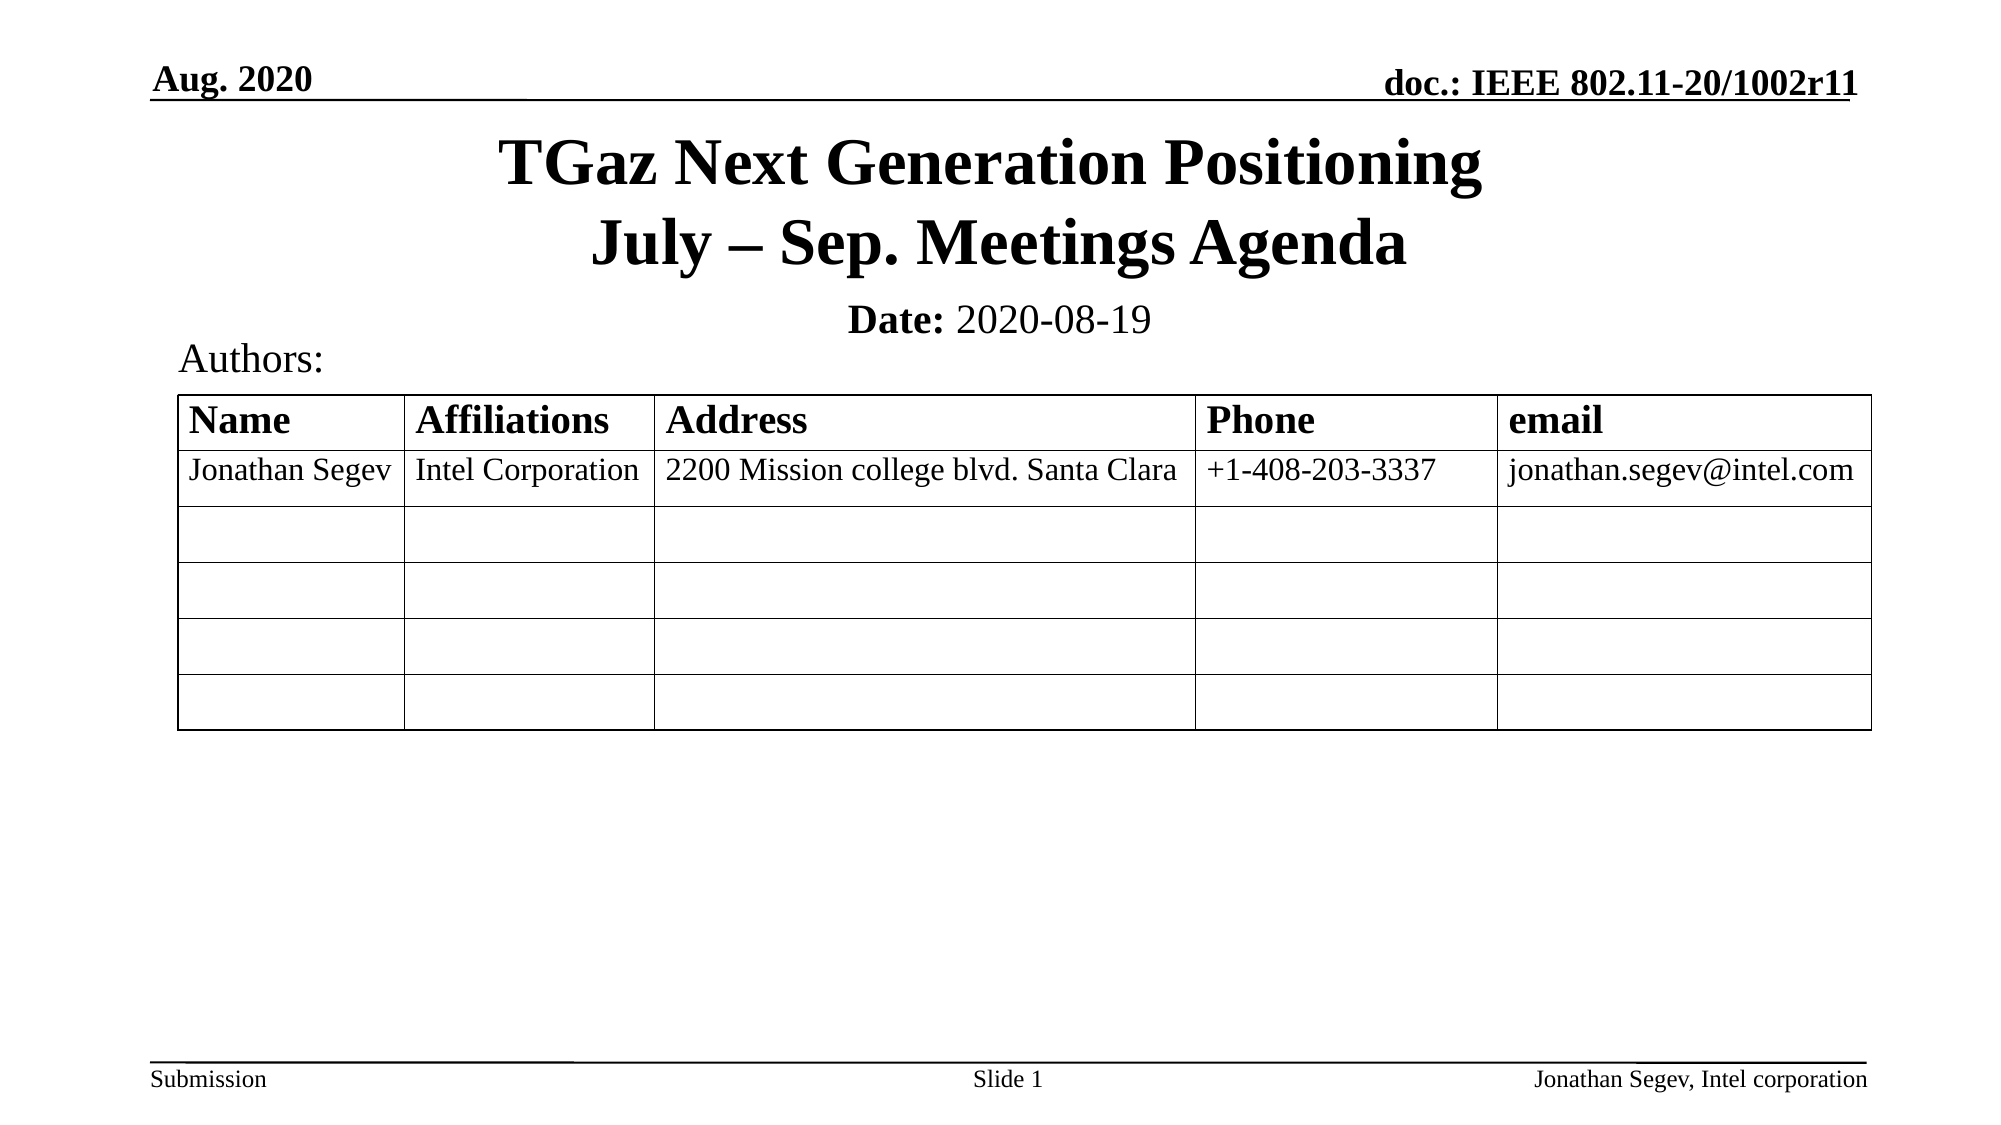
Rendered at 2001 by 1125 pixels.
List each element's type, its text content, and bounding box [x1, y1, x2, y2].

footer Jonathan Segev, Intel corporation [1171, 1061, 1869, 1093]
slide_number Slide 1 [950, 1061, 1067, 1123]
title TGaz Next Generation Positioning July – Sep. Meetings Agenda [149, 76, 1851, 319]
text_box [162, 394, 1893, 800]
text_box Authors: [162, 323, 401, 387]
subtitle Date: 2020-08-19 [299, 283, 1701, 363]
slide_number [152, 54, 563, 100]
